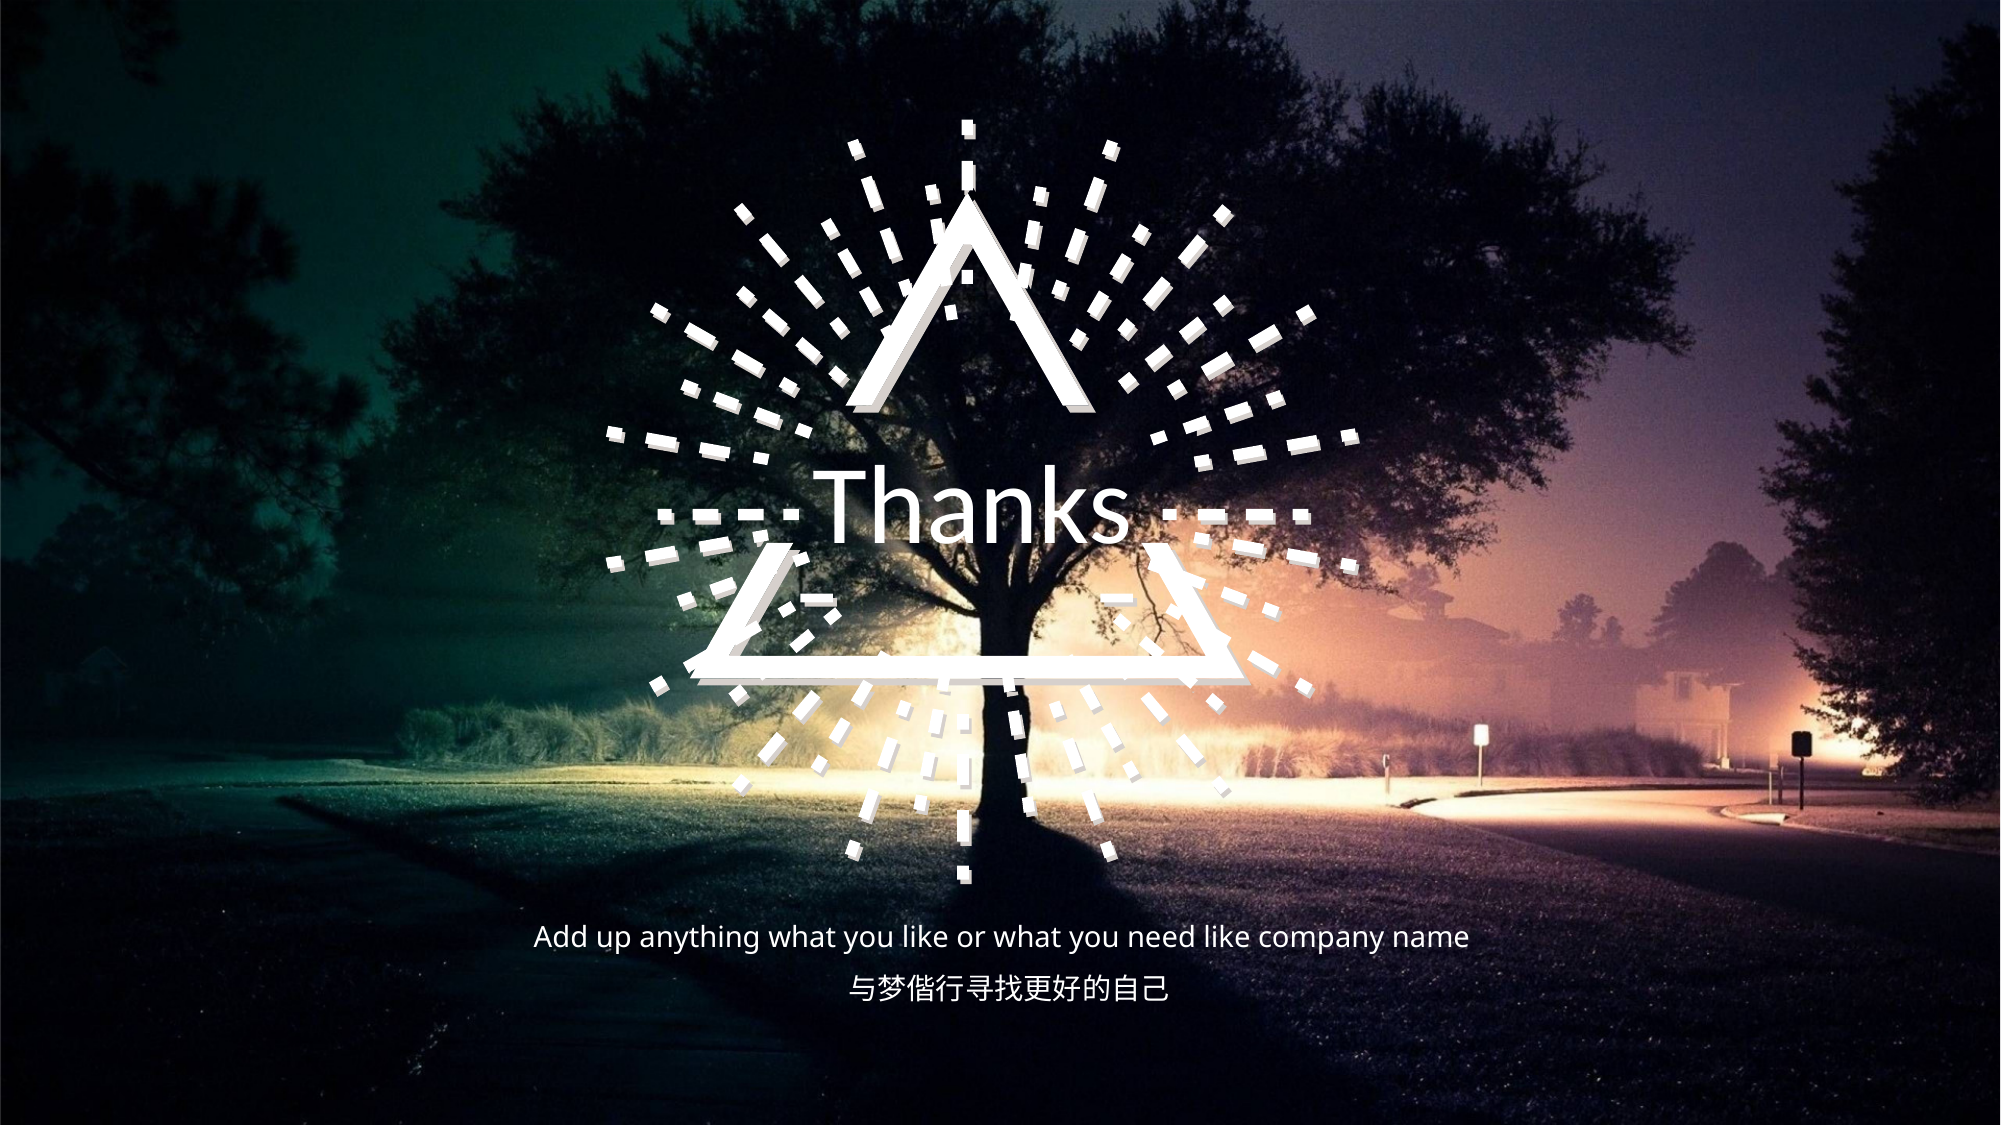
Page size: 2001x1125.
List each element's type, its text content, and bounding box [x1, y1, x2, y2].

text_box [605, 119, 1361, 885]
picture [0, 0, 2001, 1125]
text_box Add up anything what you like or what you need like company name 与梦偕行寻找更好的自己 [468, 893, 1537, 1013]
